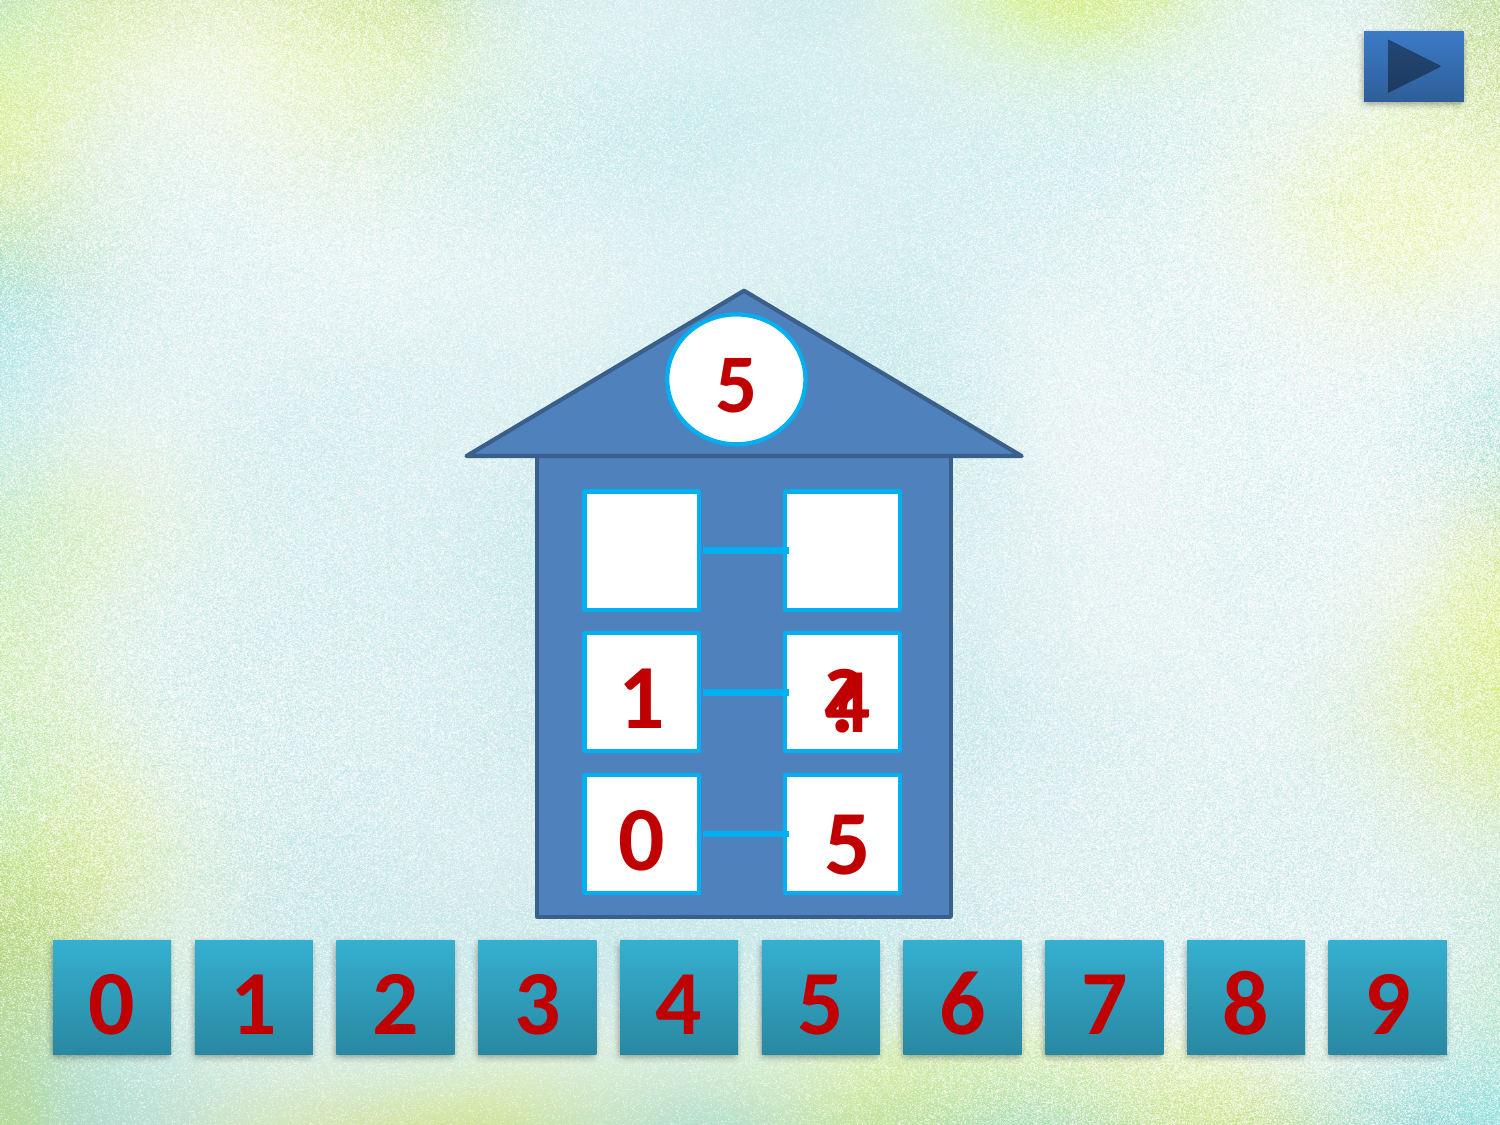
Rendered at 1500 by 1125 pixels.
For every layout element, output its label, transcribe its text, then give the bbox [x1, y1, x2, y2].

text_box [808, 775, 892, 902]
text_box 3 [478, 940, 597, 1055]
text_box 1 [194, 940, 313, 1055]
text_box 0 [582, 773, 701, 895]
text_box 0 [53, 940, 172, 1055]
text_box [1364, 30, 1465, 102]
text_box 9 [1328, 940, 1447, 1055]
text_box 7 [1045, 940, 1164, 1055]
text_box 5 [761, 940, 880, 1055]
text_box 6 [903, 940, 1022, 1055]
text_box [535, 459, 953, 919]
text_box [582, 489, 701, 612]
text_box 4 [620, 940, 739, 1055]
text_box 4 [809, 633, 886, 758]
text_box [783, 489, 902, 612]
text_box 2 [0, 0, 1500, 1125]
text_box 8 [1187, 940, 1306, 1055]
text_box 2 [336, 940, 455, 1055]
text_box [464, 288, 1024, 459]
text_box 1 [582, 631, 701, 753]
text_box [783, 631, 902, 753]
text_box ? [886, 633, 892, 758]
text_box [783, 773, 902, 895]
text_box 5 [665, 312, 808, 447]
